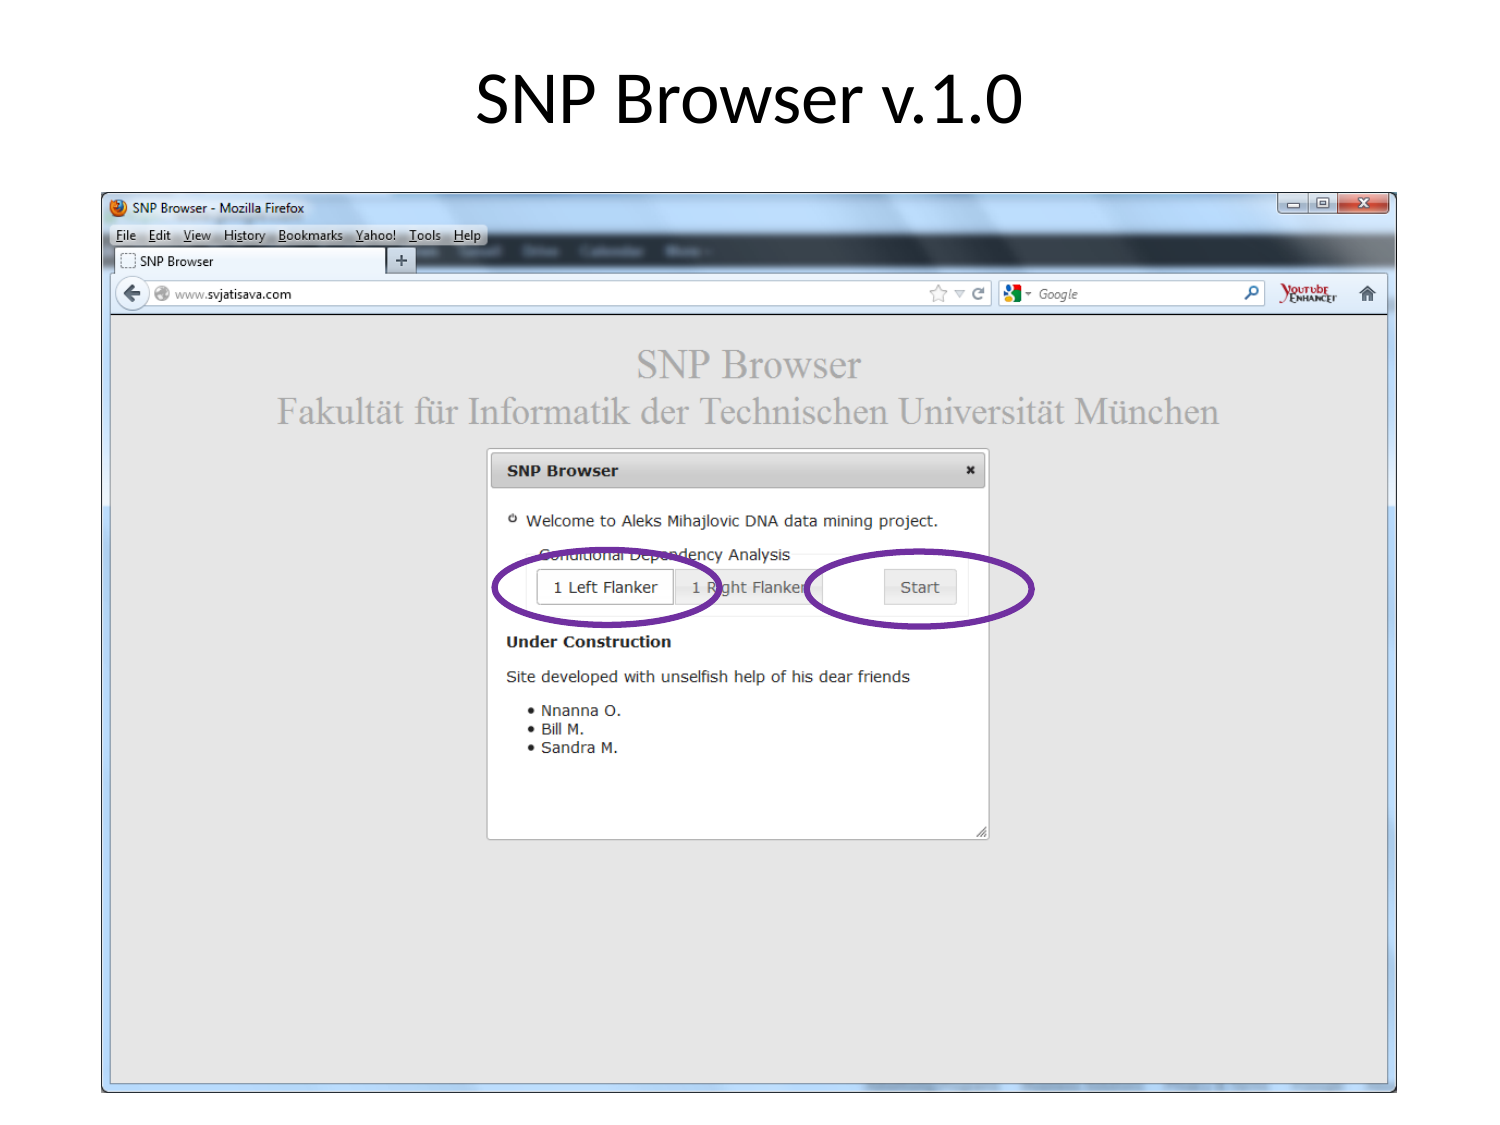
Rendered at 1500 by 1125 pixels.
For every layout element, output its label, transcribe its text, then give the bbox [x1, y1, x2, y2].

title SNP Browser v.1.0 [75, 0, 1425, 188]
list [101, 192, 1397, 1094]
